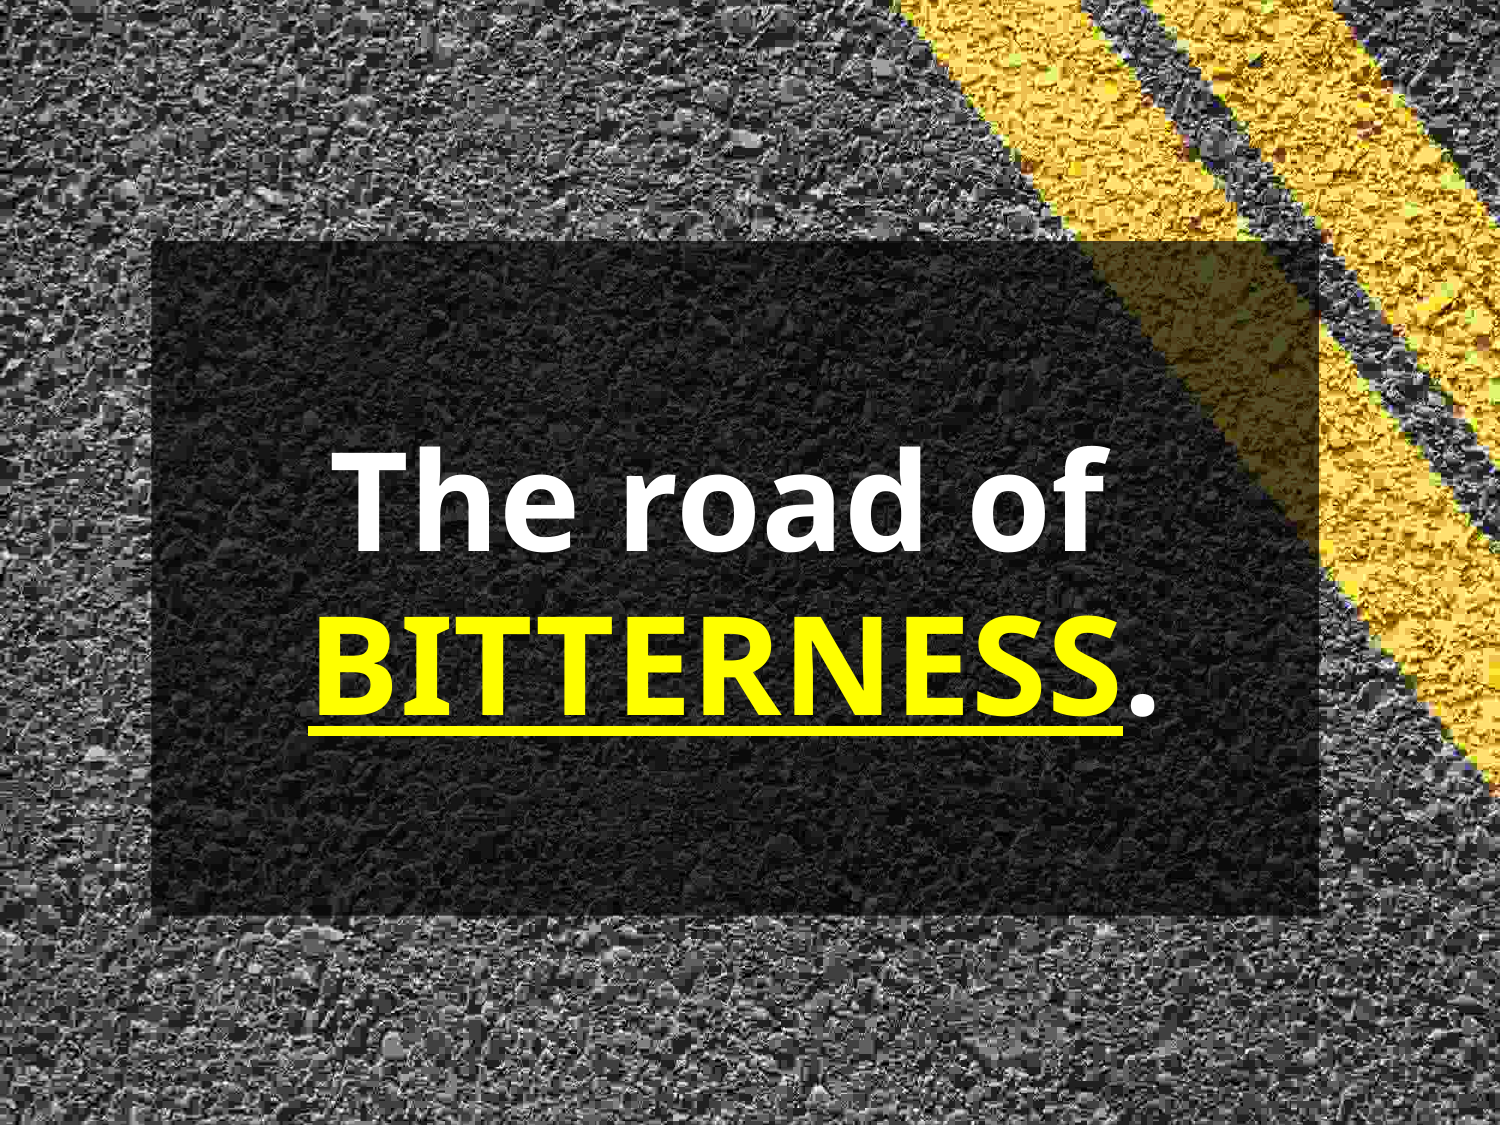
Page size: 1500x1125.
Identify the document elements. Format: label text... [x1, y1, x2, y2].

text_box The road of BITTERNESS. [151, 241, 1319, 916]
picture [0, 0, 1500, 1125]
